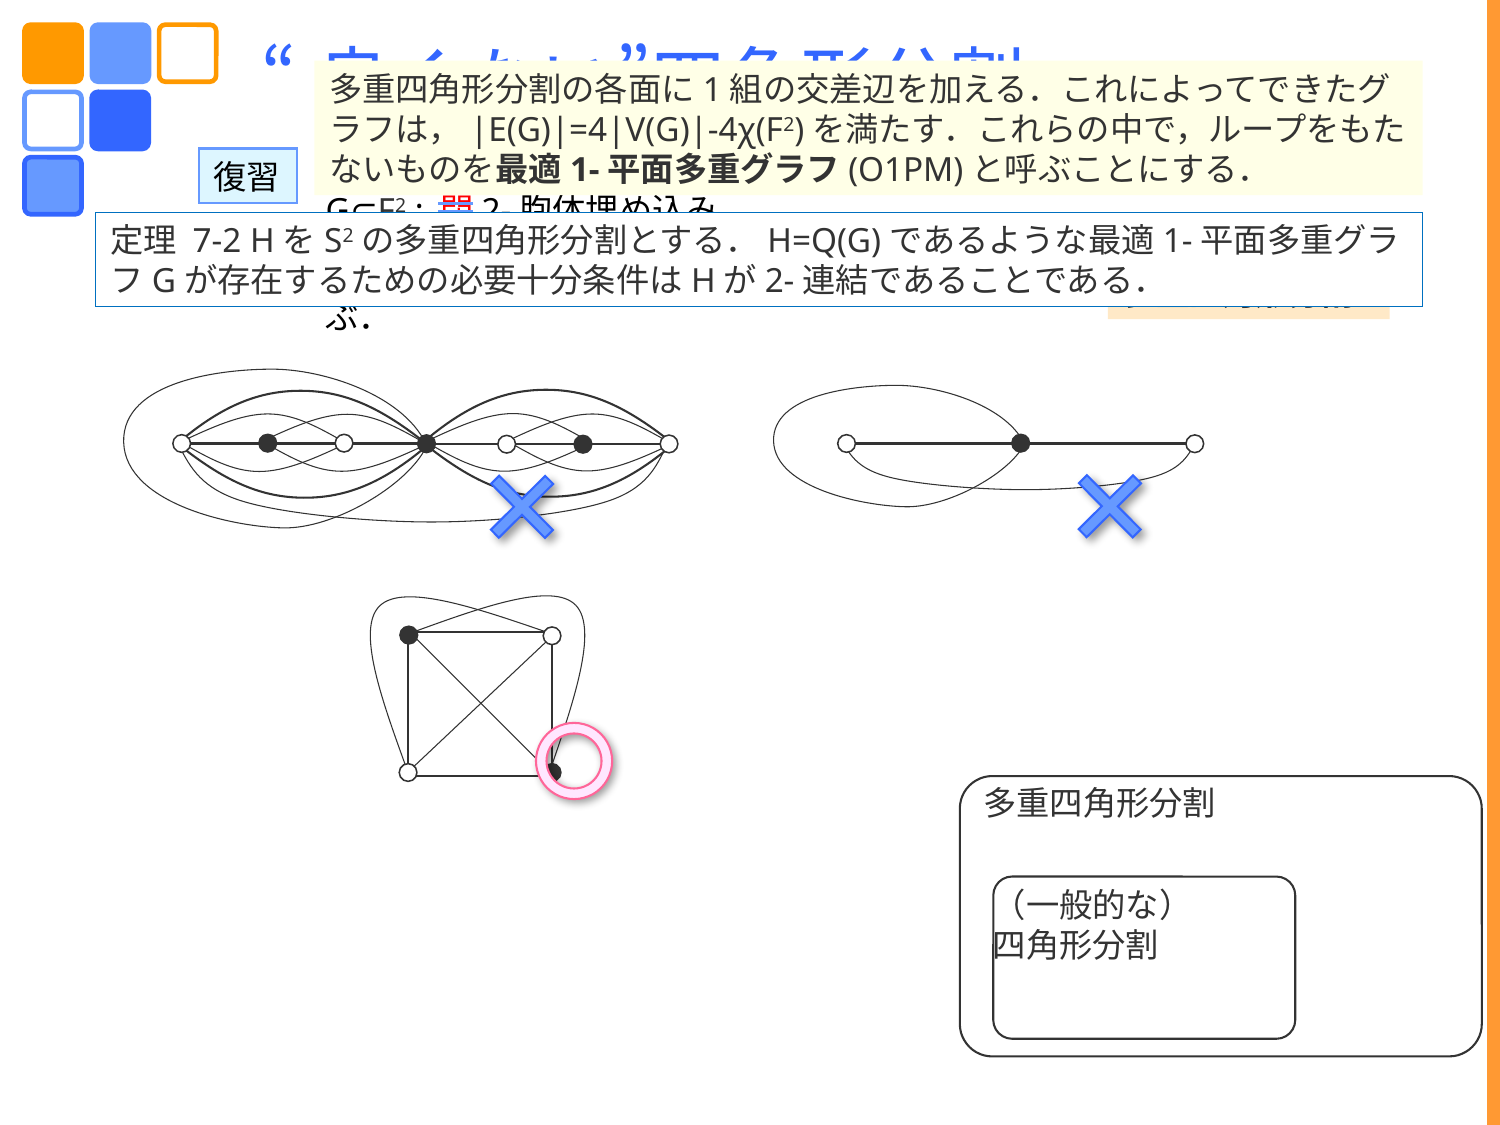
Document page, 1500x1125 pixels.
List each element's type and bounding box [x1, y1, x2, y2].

text_box [369, 594, 614, 801]
text_box [95, 26, 1423, 345]
text_box [122, 368, 678, 540]
text_box [198, 147, 298, 204]
text_box [772, 384, 1204, 539]
text_box [959, 774, 1482, 1057]
